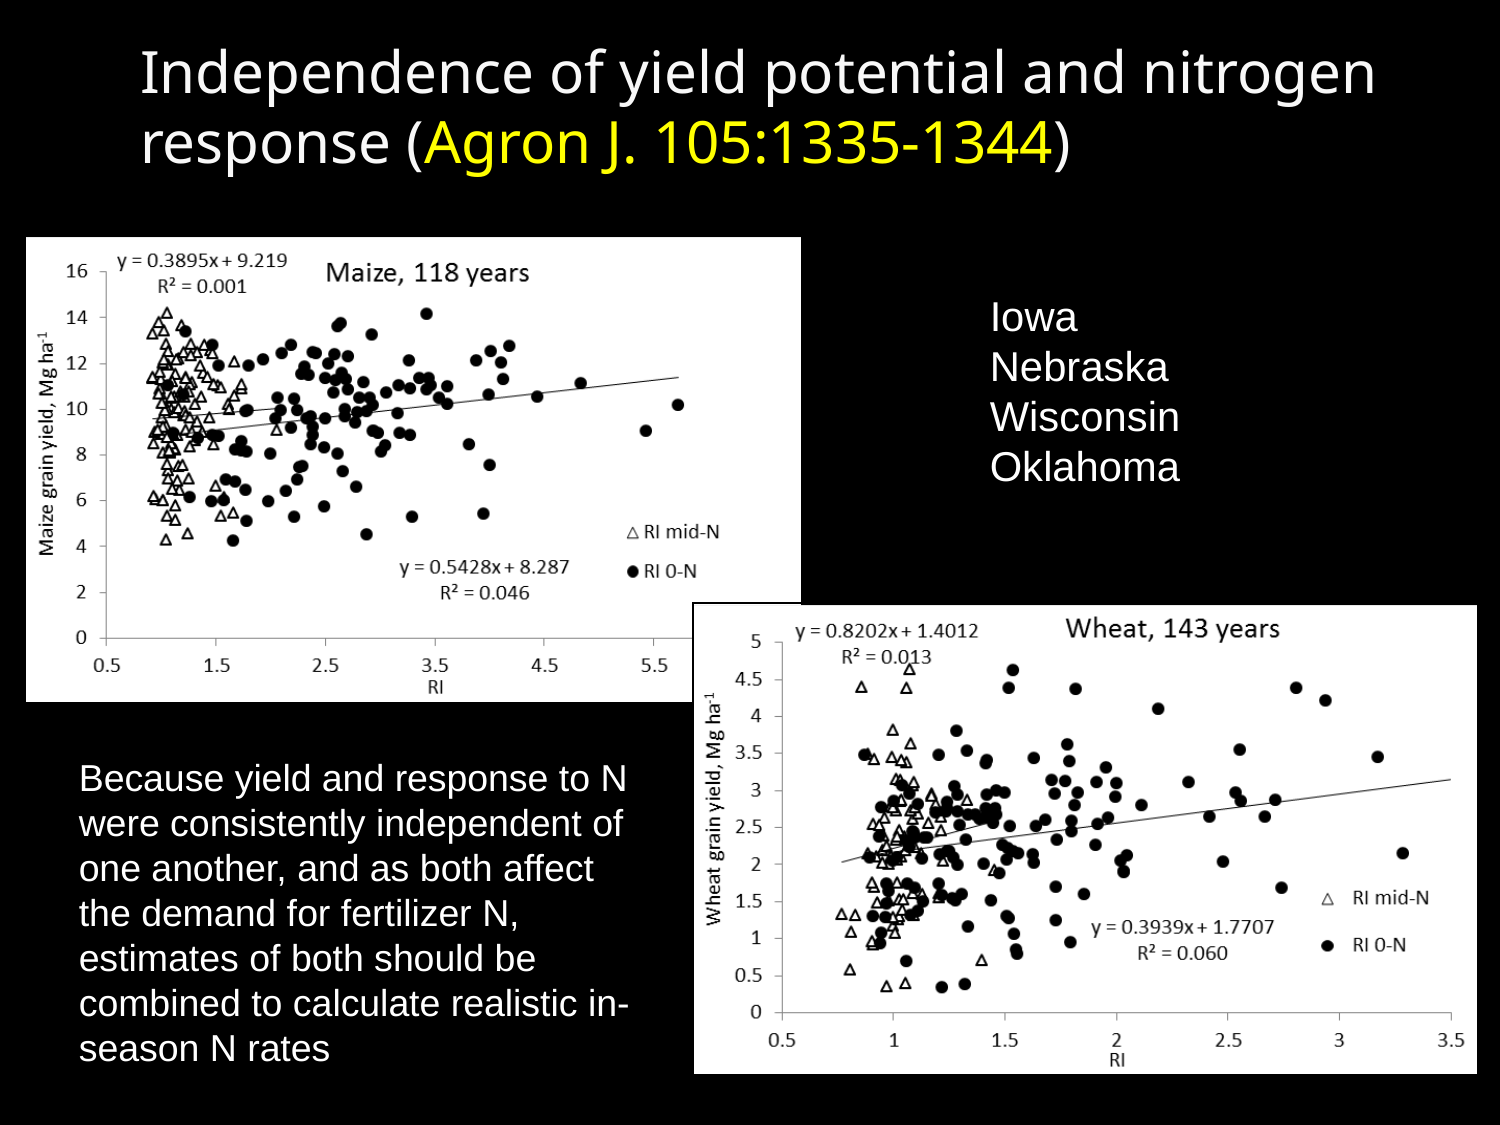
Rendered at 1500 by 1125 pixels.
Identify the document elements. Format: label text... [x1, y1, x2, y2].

picture [25, 236, 1478, 1075]
text_box Iowa Nebraska Wisconsin Oklahoma [974, 281, 1413, 497]
text_box Because yield and response to N were consistently independent of one another, and as both affect the demand for fertilizer N, estimates of both should be combined to calculate realistic in-season N rates [64, 747, 656, 1077]
title Independence of yield potential and nitrogen response (Agron J. 105:1335-1344) [125, 28, 1400, 216]
